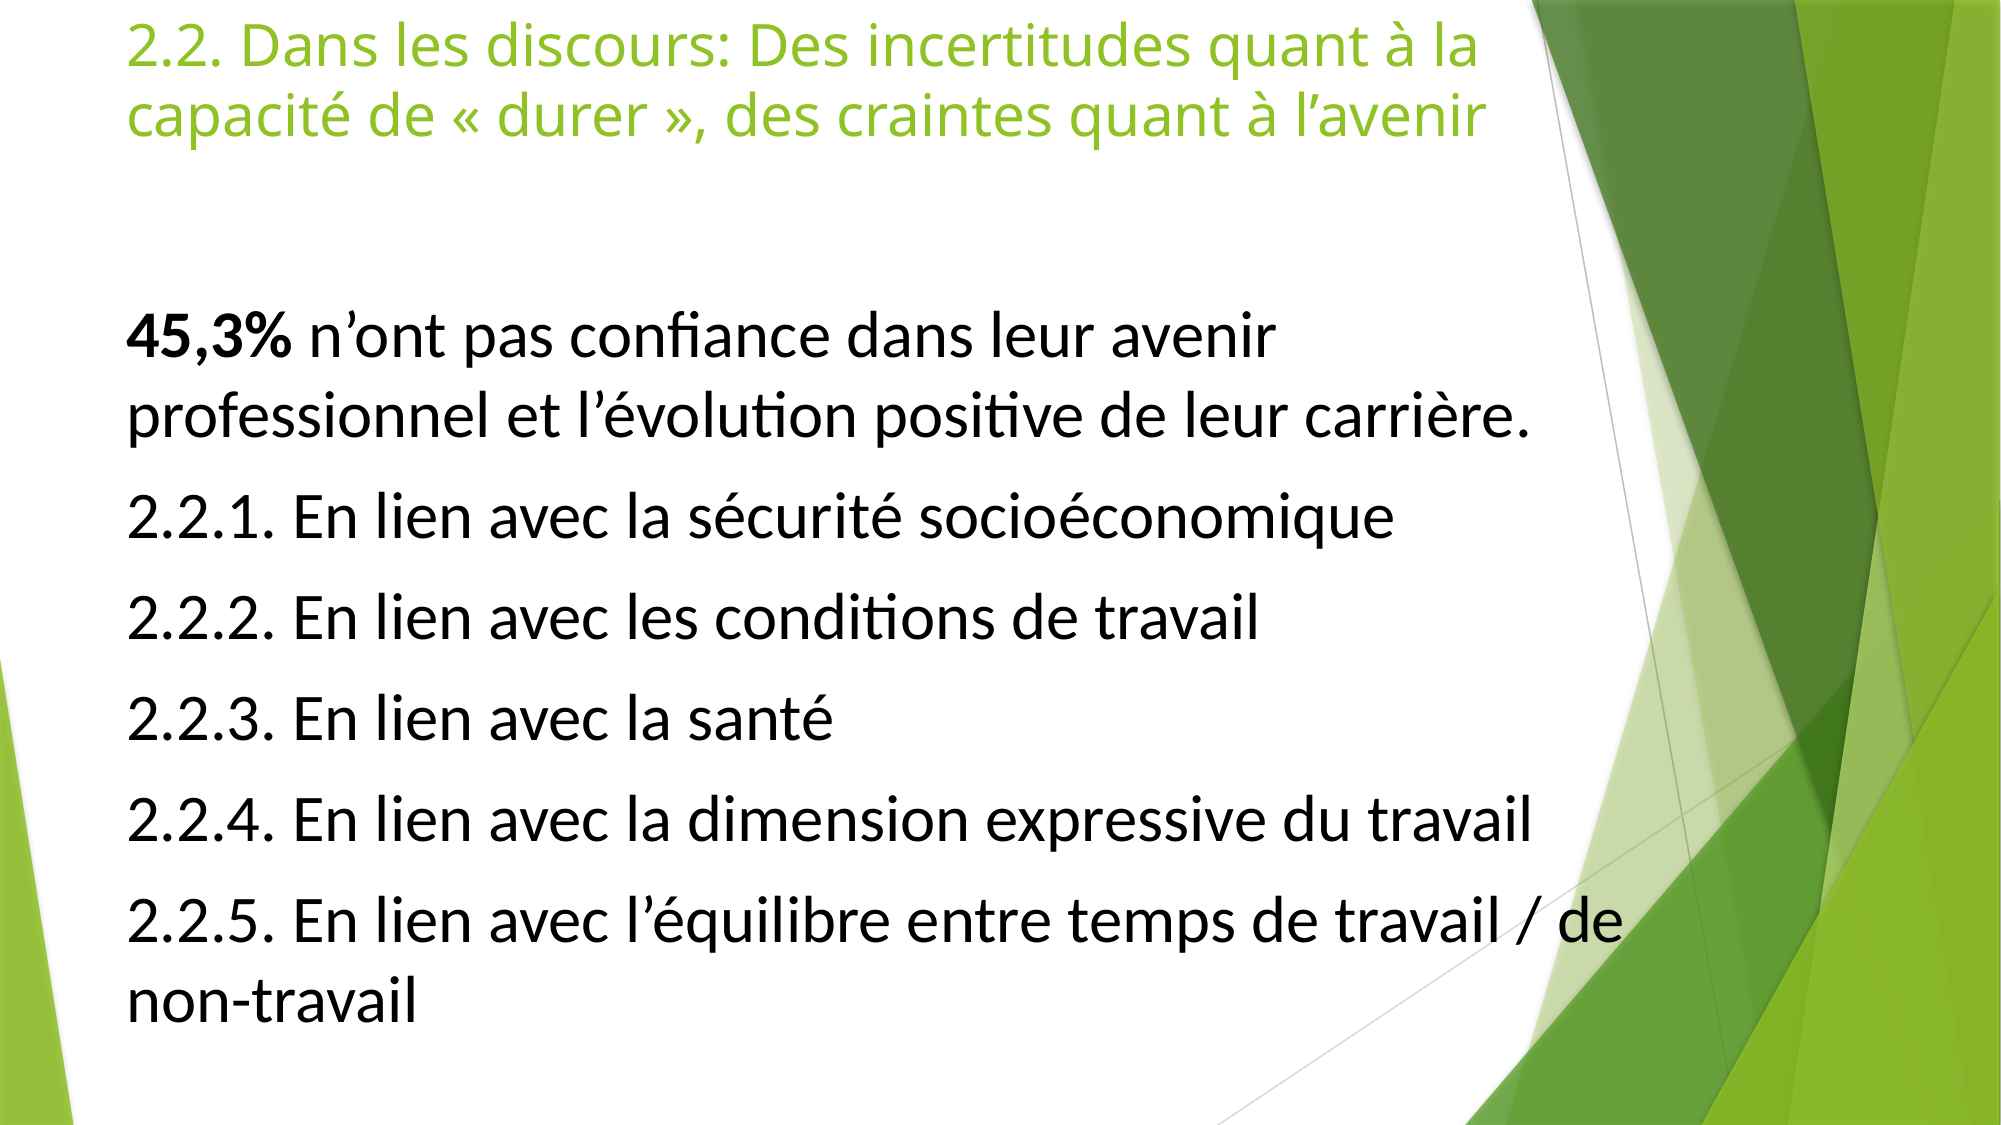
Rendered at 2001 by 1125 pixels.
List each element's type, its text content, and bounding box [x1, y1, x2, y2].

list 45,3% n’ont pas confiance dans leur avenir professionnel et l’évolution positive de leur carrière. 2.2.1. En lien avec la sécurité socioéconomique 2.2.2. En lien avec les conditions de travail 2.2.3. En lien avec la santé 2.2.4. En lien avec la dimension expressive du travail 2.2.5. En lien avec l’équilibre entre temps de travail / de non-travail [111, 283, 1670, 1125]
title 2.2. Dans les discours: Des incertitudes quant à la capacité de « durer », des craintes quant à l’avenir [111, 0, 1522, 217]
